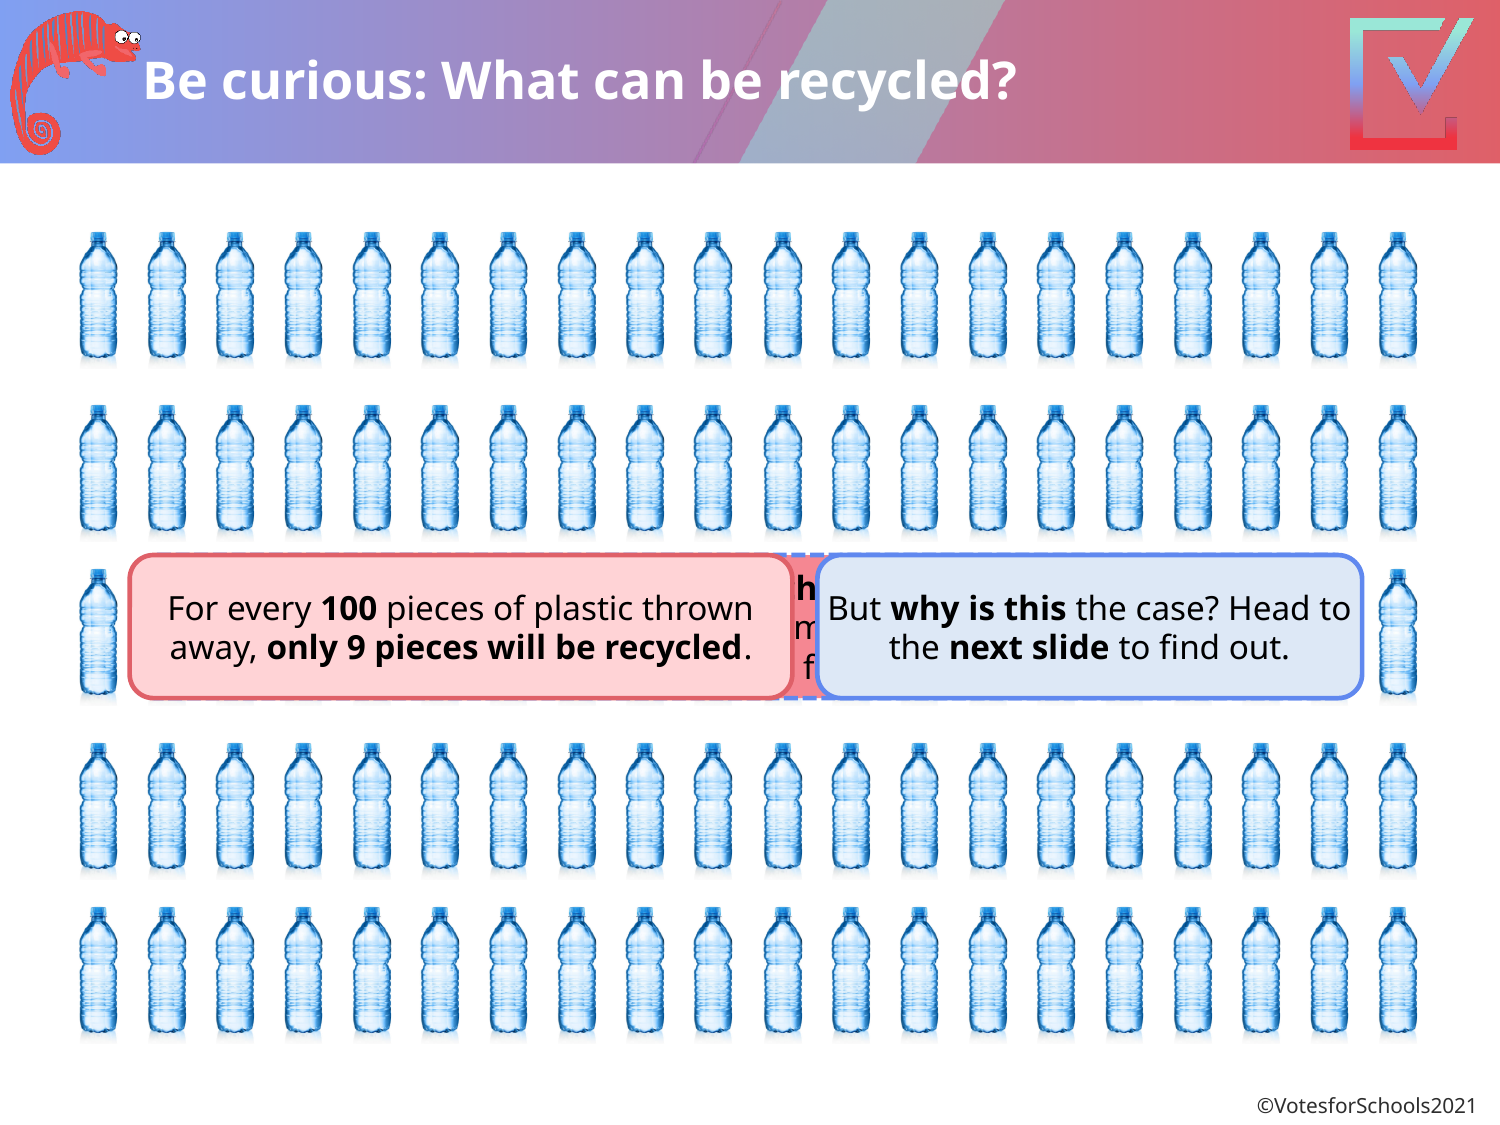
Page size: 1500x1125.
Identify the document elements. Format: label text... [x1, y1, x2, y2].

picture [10, 11, 160, 155]
list Be curious: What can be recycled? [160, 39, 1397, 134]
picture [811, 901, 1436, 1045]
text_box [58, 225, 1436, 1045]
picture [1350, 18, 1474, 150]
